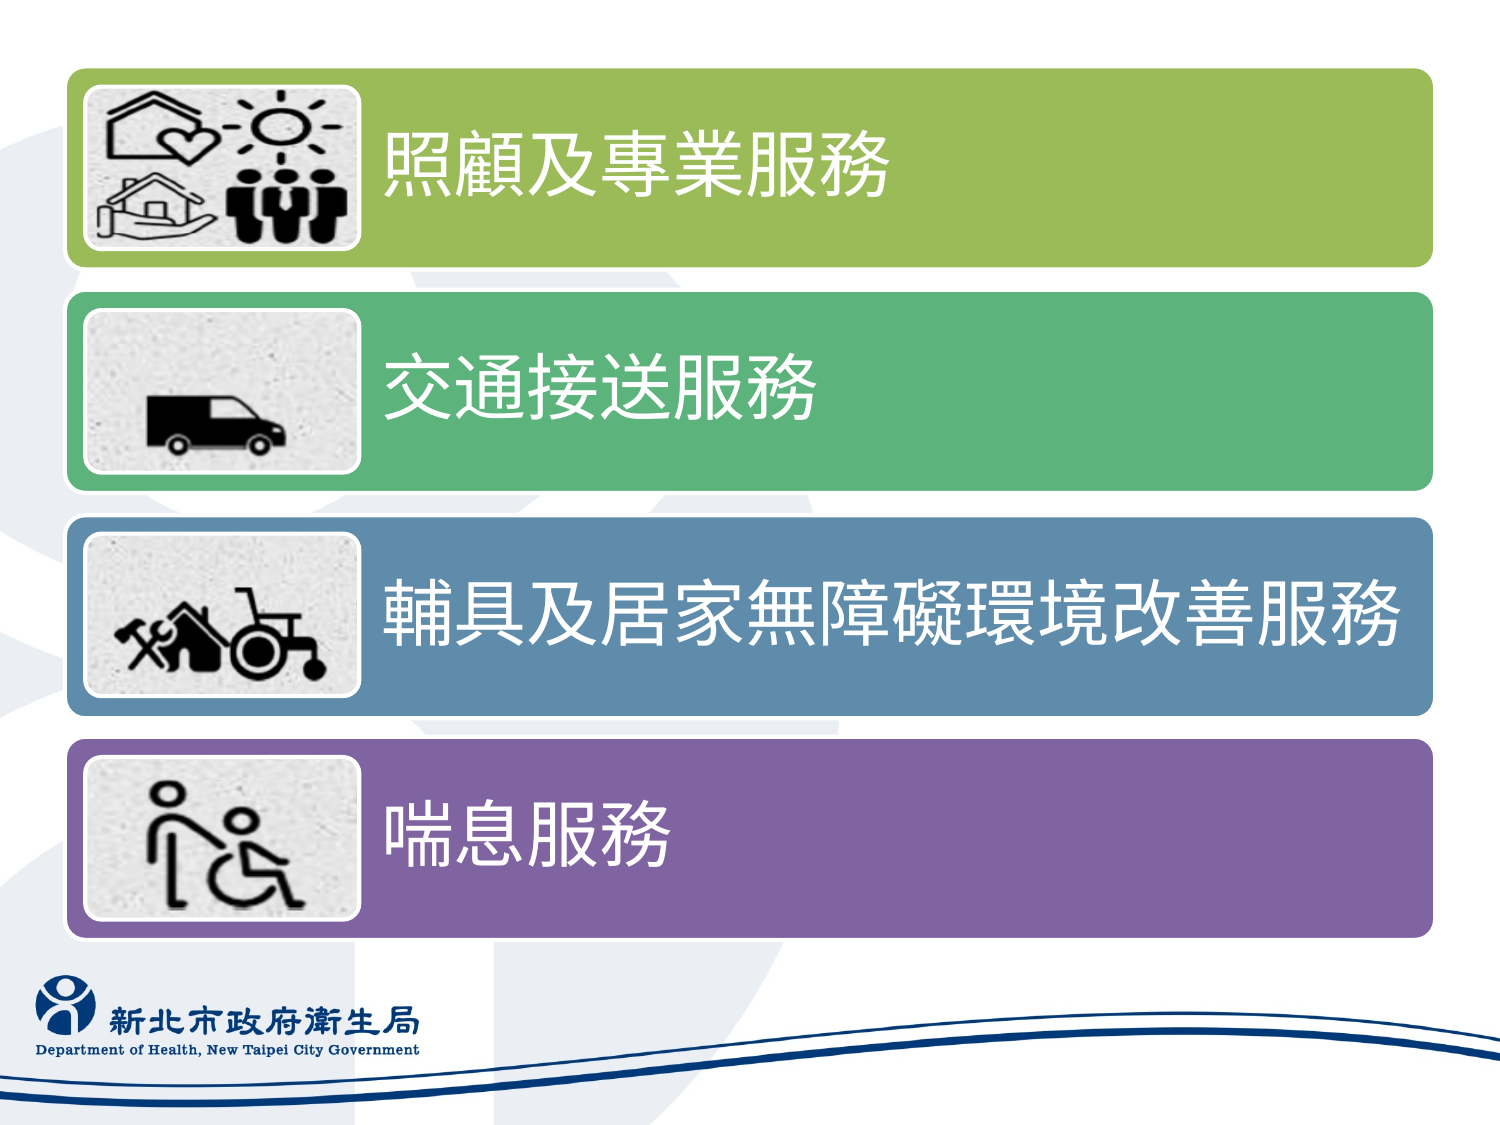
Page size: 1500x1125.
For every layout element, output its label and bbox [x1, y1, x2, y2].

text_box [64, 66, 1436, 941]
picture [0, 0, 1500, 1125]
